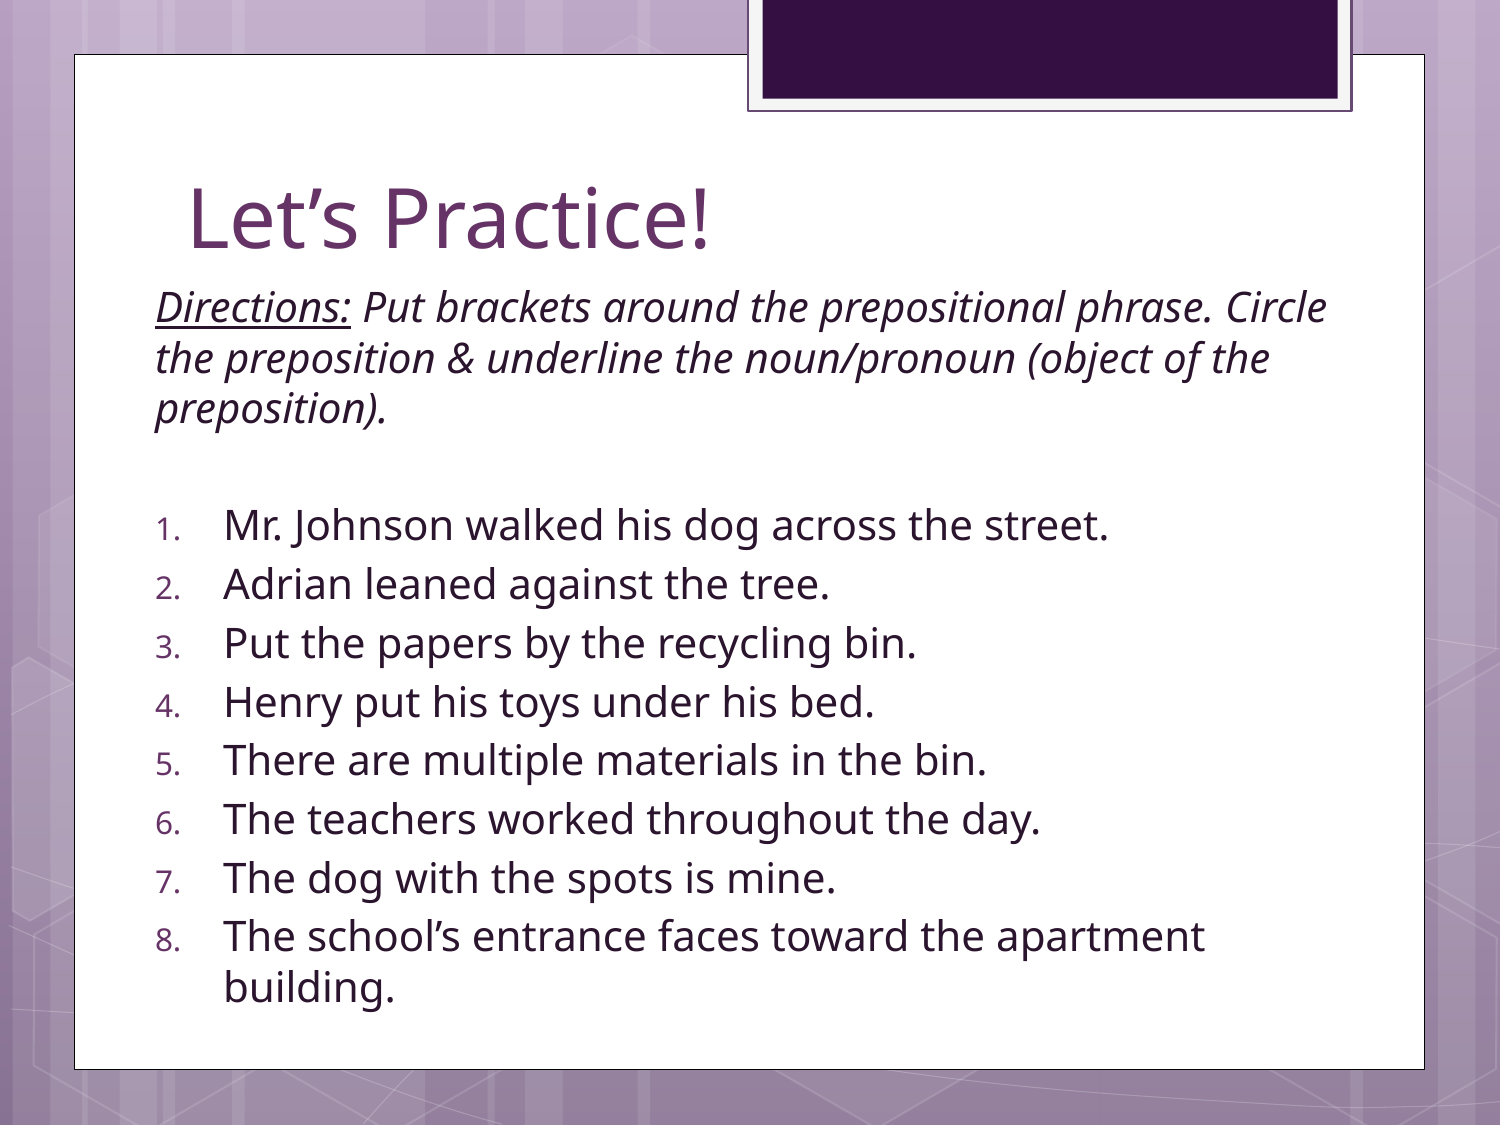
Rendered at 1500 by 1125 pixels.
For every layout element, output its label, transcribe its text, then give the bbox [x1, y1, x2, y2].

list Directions: Put brackets around the prepositional phrase. Circle the preposition & underline the noun/pronoun (object of the preposition). Mr. Johnson walked his dog across the street. Adrian leaned against the tree. Put the papers by the recycling bin. Henry put his toys under his bed. There are multiple materials in the bin. The teachers worked throughout the day. The dog with the spots is mine. The school’s entrance faces toward the apartment building. [129, 273, 1375, 1026]
title Let’s Practice! [171, 85, 1324, 273]
